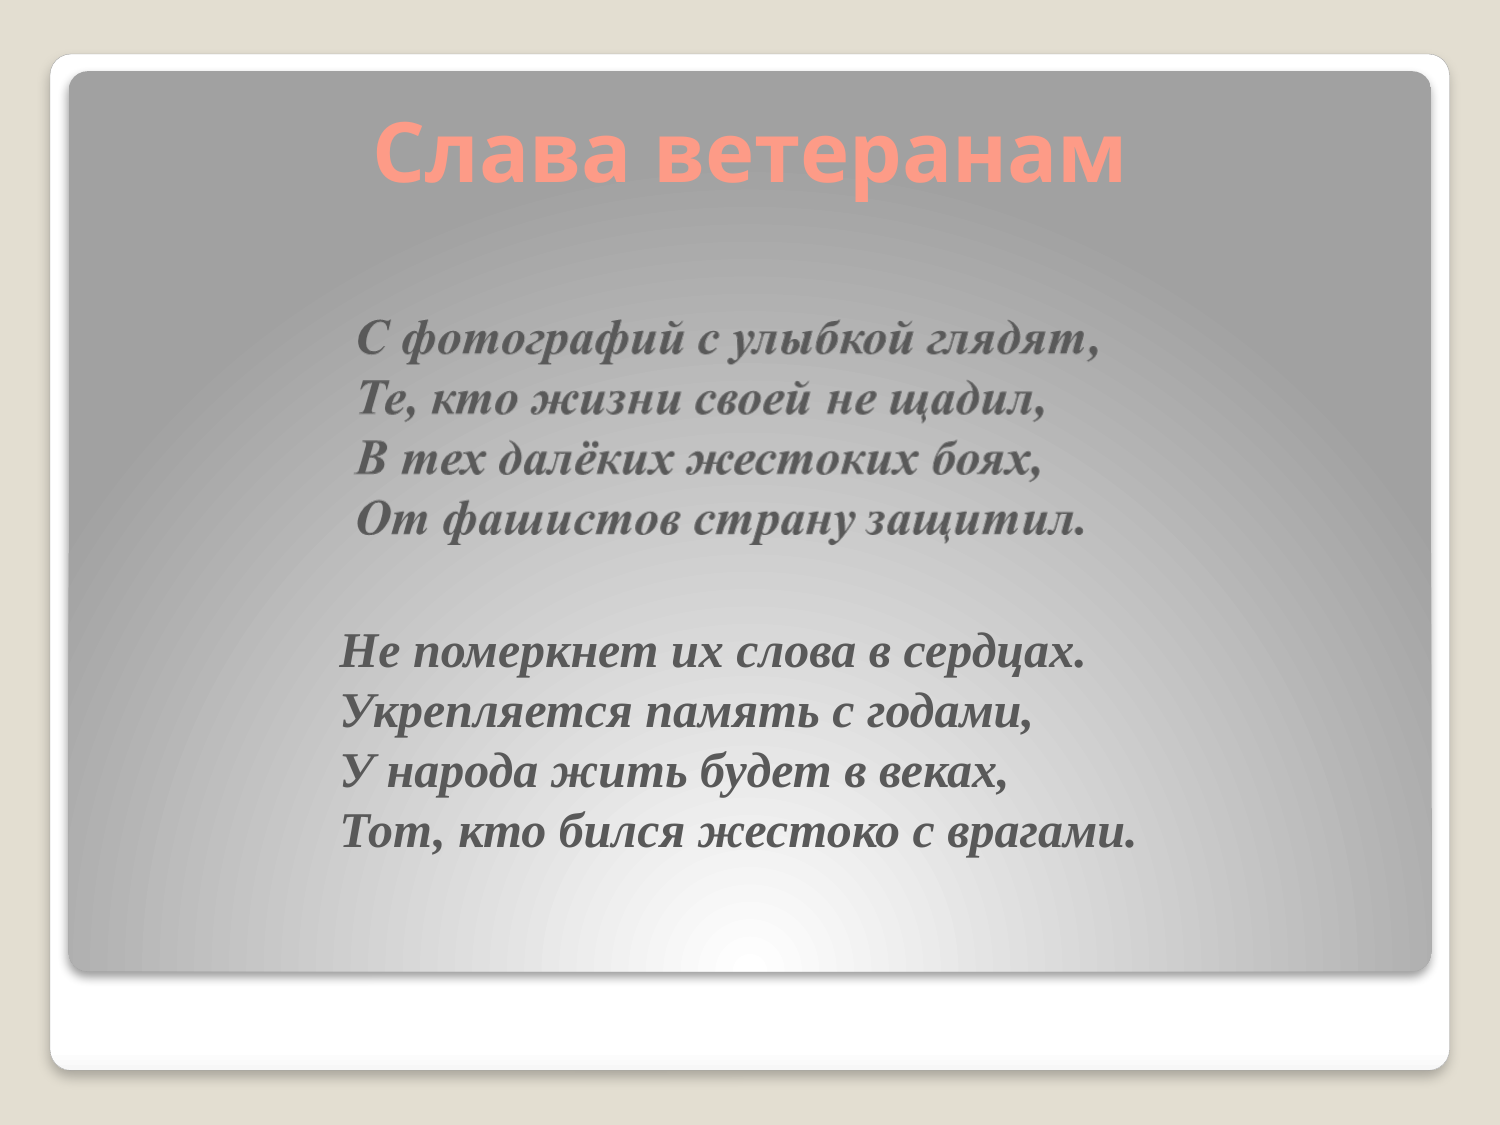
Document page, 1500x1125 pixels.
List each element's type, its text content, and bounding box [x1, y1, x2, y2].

text_box Не померкнет их слова в сердцах. Укрепляется память с годами, У народа жить будет в веках, Тот, кто бился жестоко с врагами. [324, 609, 1317, 865]
text_box Слава ветеранам [357, 91, 1144, 207]
picture [324, 290, 1333, 577]
